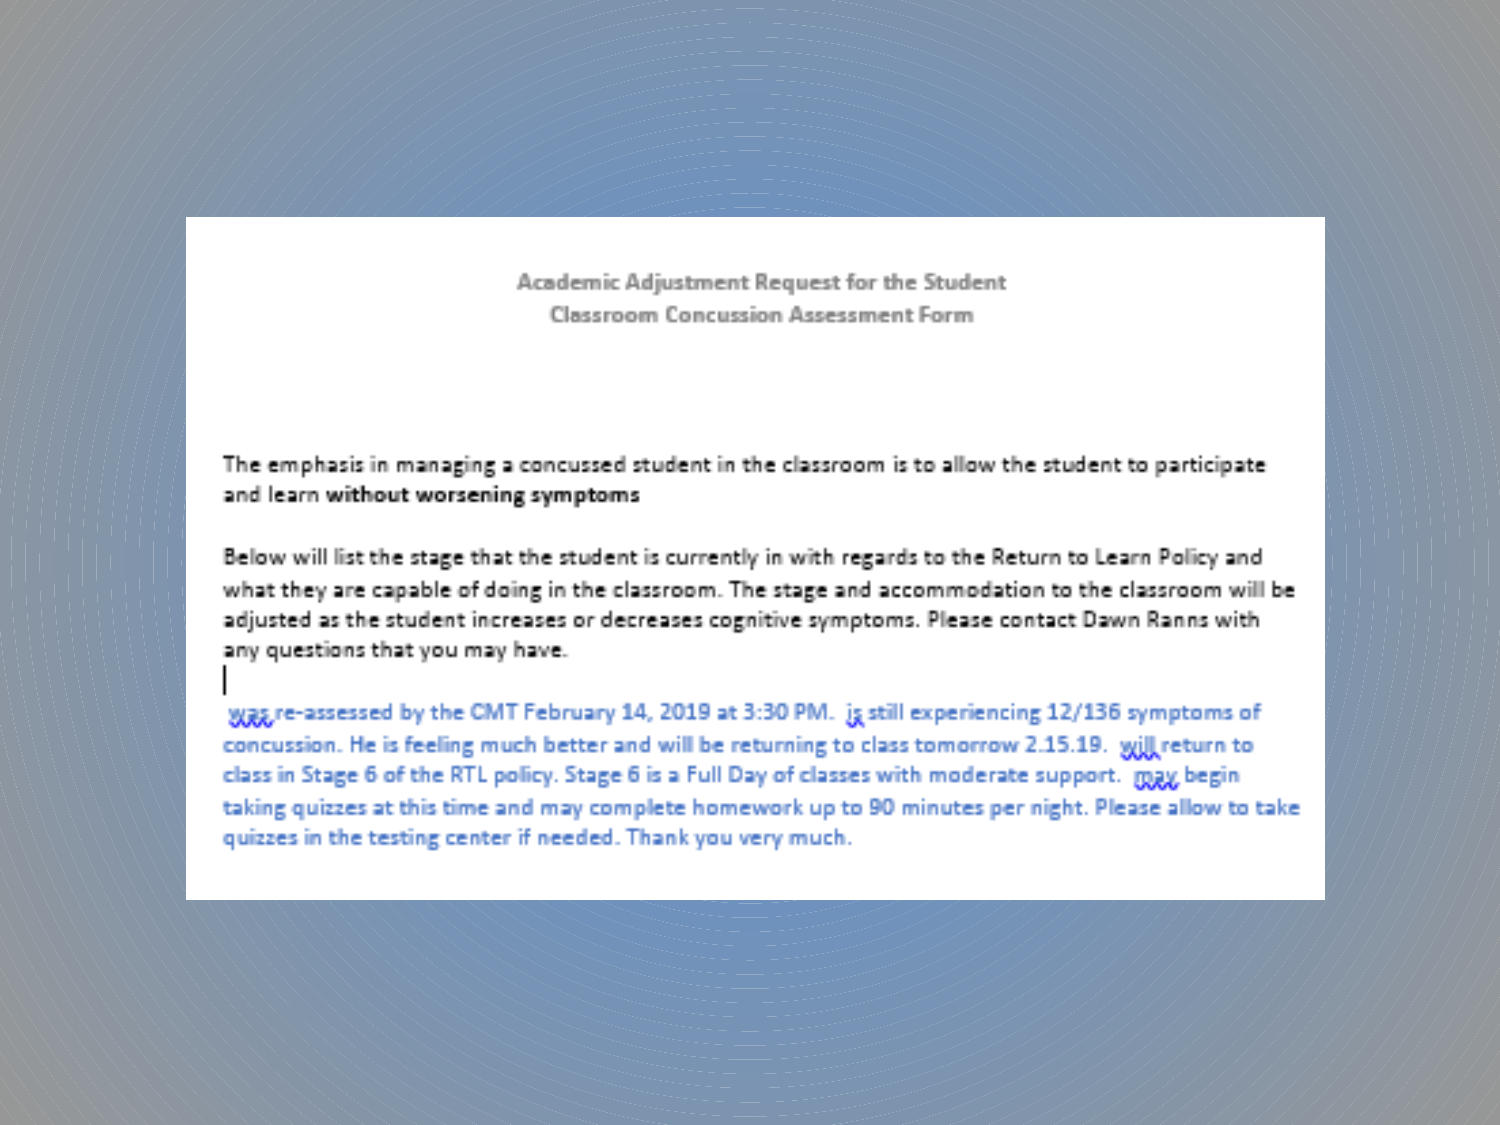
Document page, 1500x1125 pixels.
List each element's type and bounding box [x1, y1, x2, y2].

picture [186, 217, 1326, 901]
